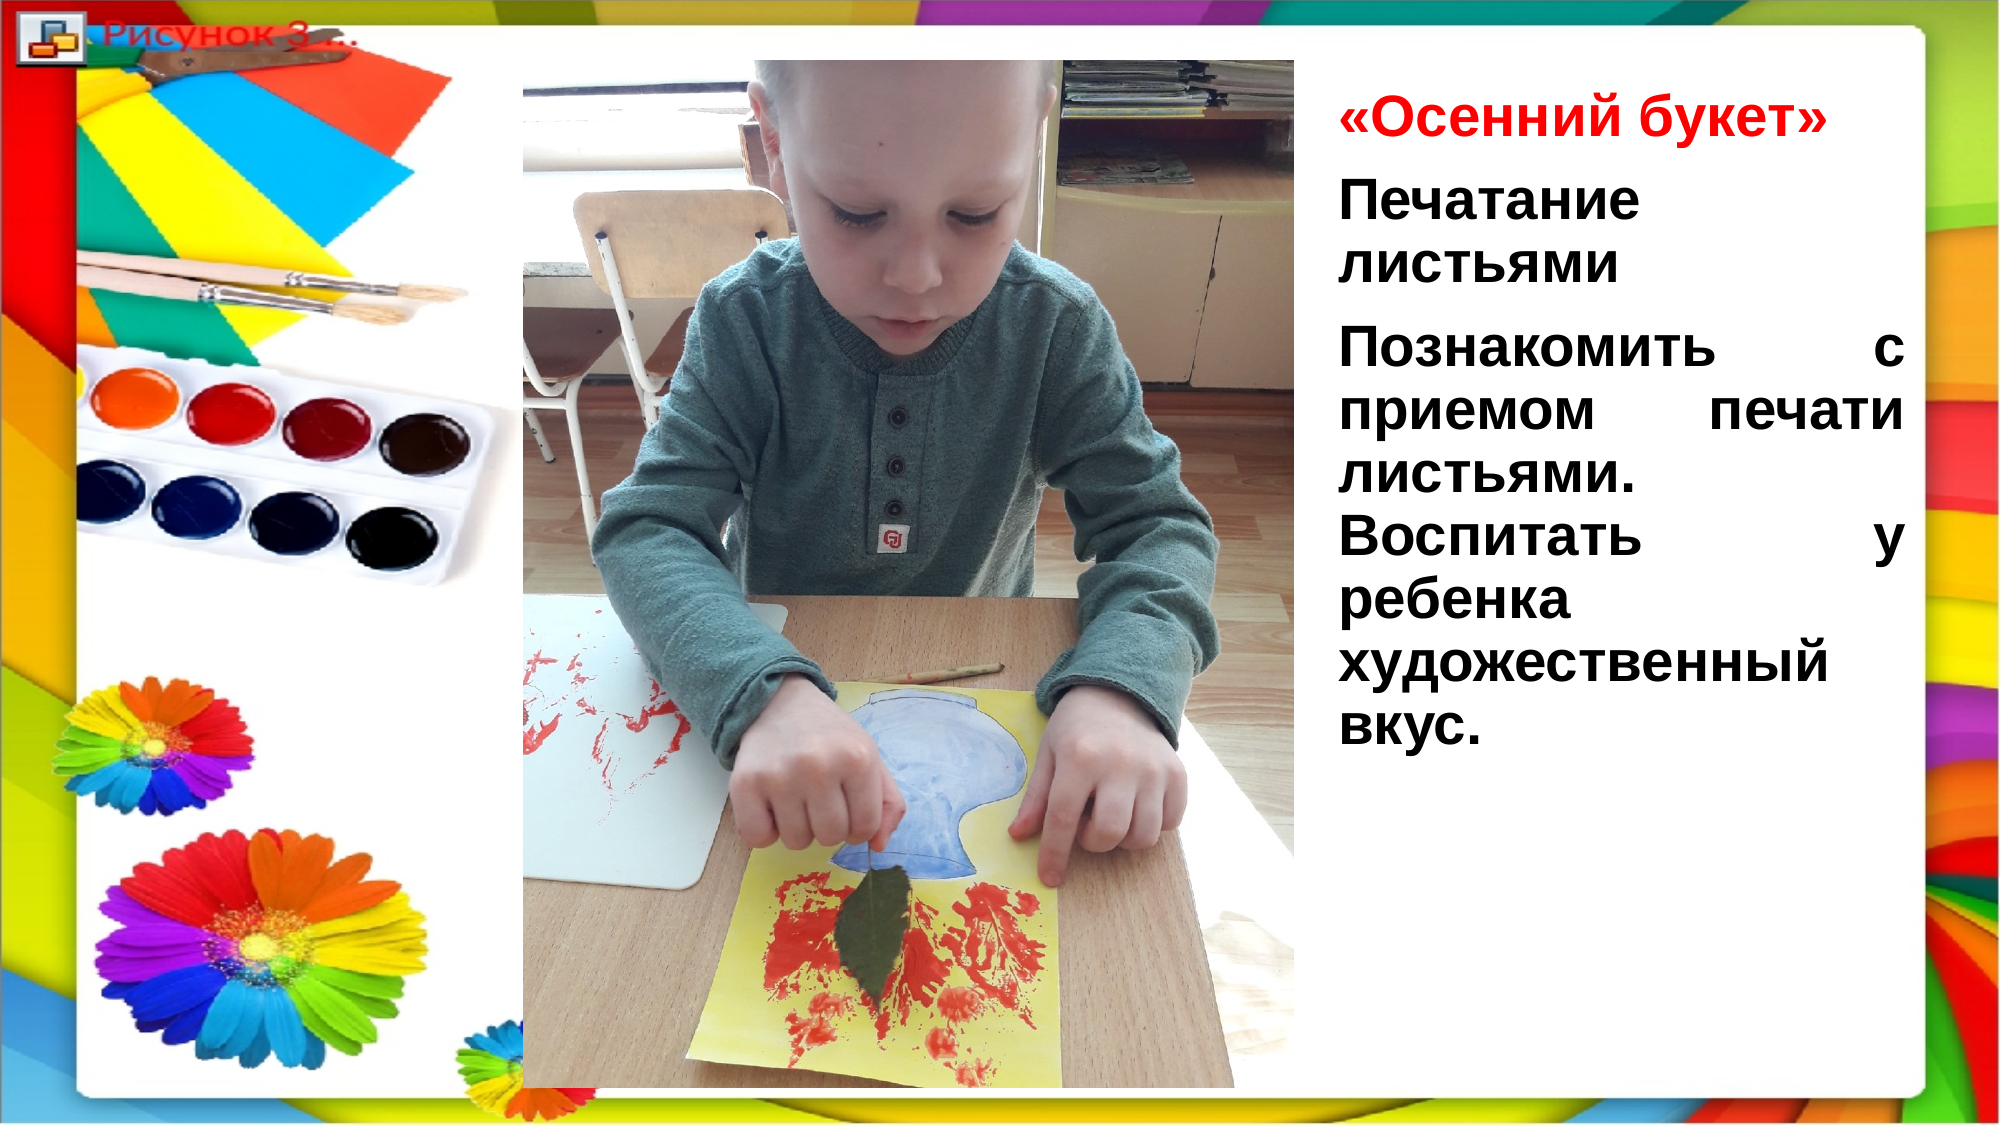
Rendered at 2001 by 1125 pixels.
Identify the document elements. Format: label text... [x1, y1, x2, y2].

picture [0, 0, 2001, 1125]
list «Осенний букет» Печатание листьями Познакомить с приемом печати листьями. Воспитать у ребенка художественный вкус. [1322, 77, 1922, 1057]
